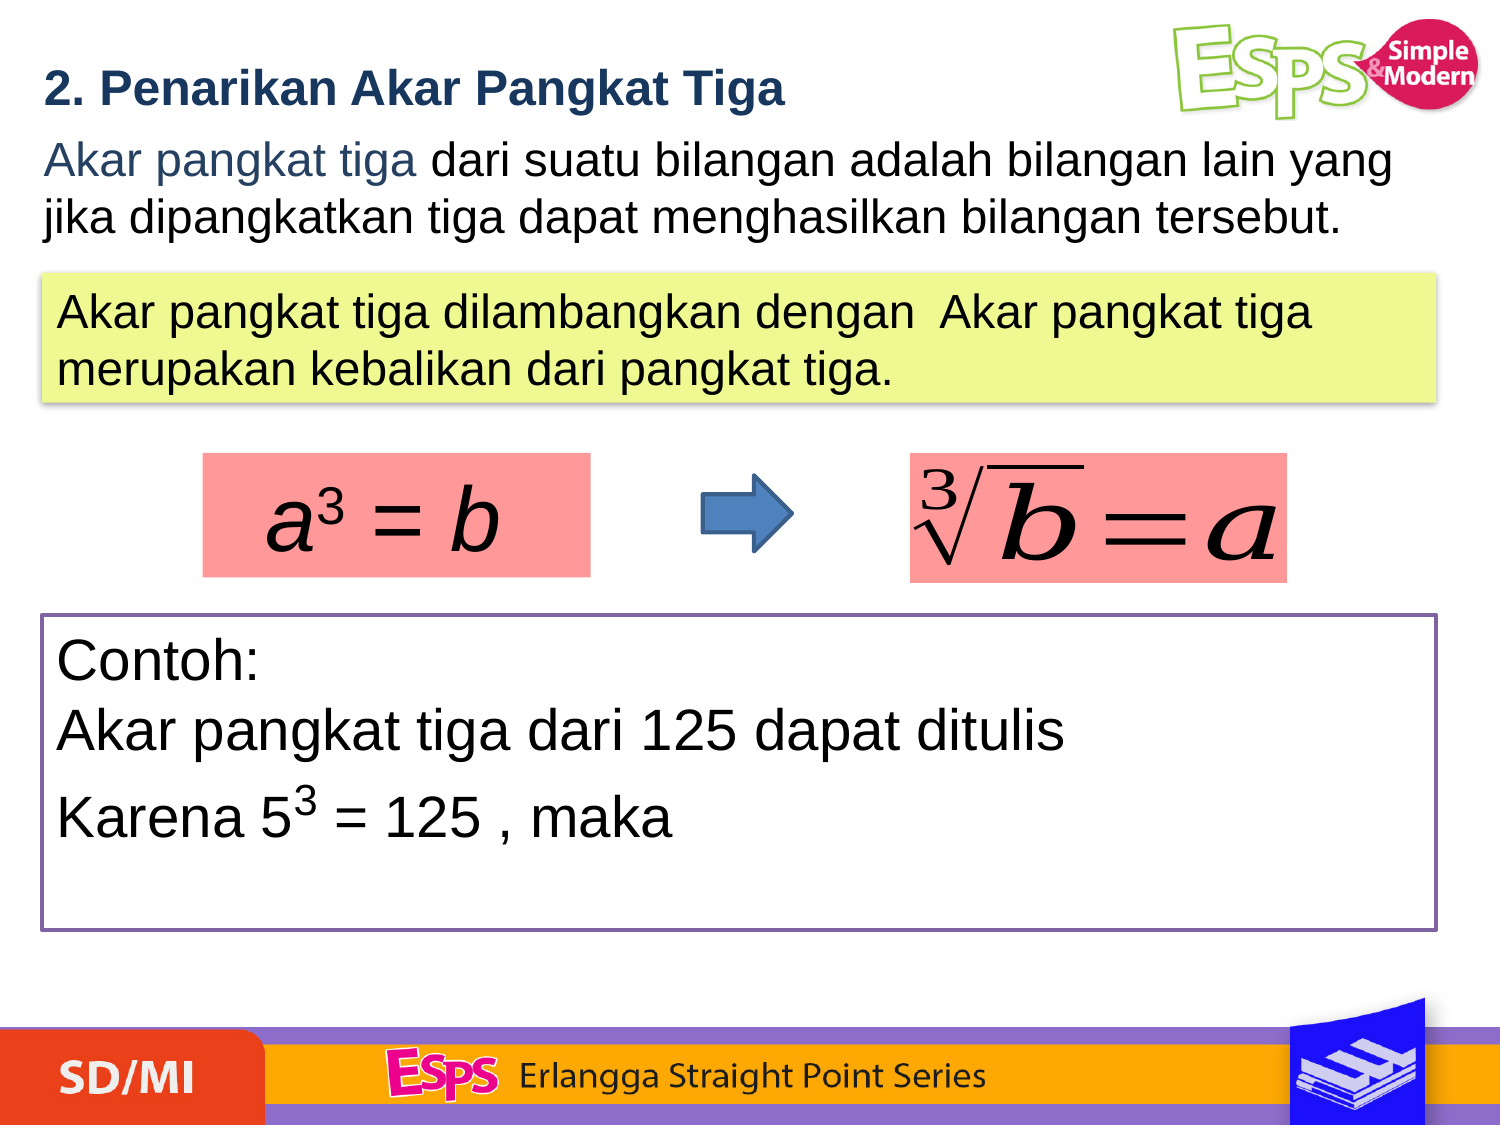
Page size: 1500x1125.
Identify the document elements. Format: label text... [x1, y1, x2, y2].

picture [0, 0, 1500, 1125]
text_box [700, 473, 795, 554]
text_box 2. Penarikan Akar Pangkat Tiga [28, 47, 1288, 119]
text_box a3 = b [200, 451, 593, 580]
text_box Akar pangkat tiga dari suatu bilangan adalah bilangan lain yang jika dipangkatkan tiga dapat menghasilkan bilangan tersebut. [27, 119, 1438, 253]
